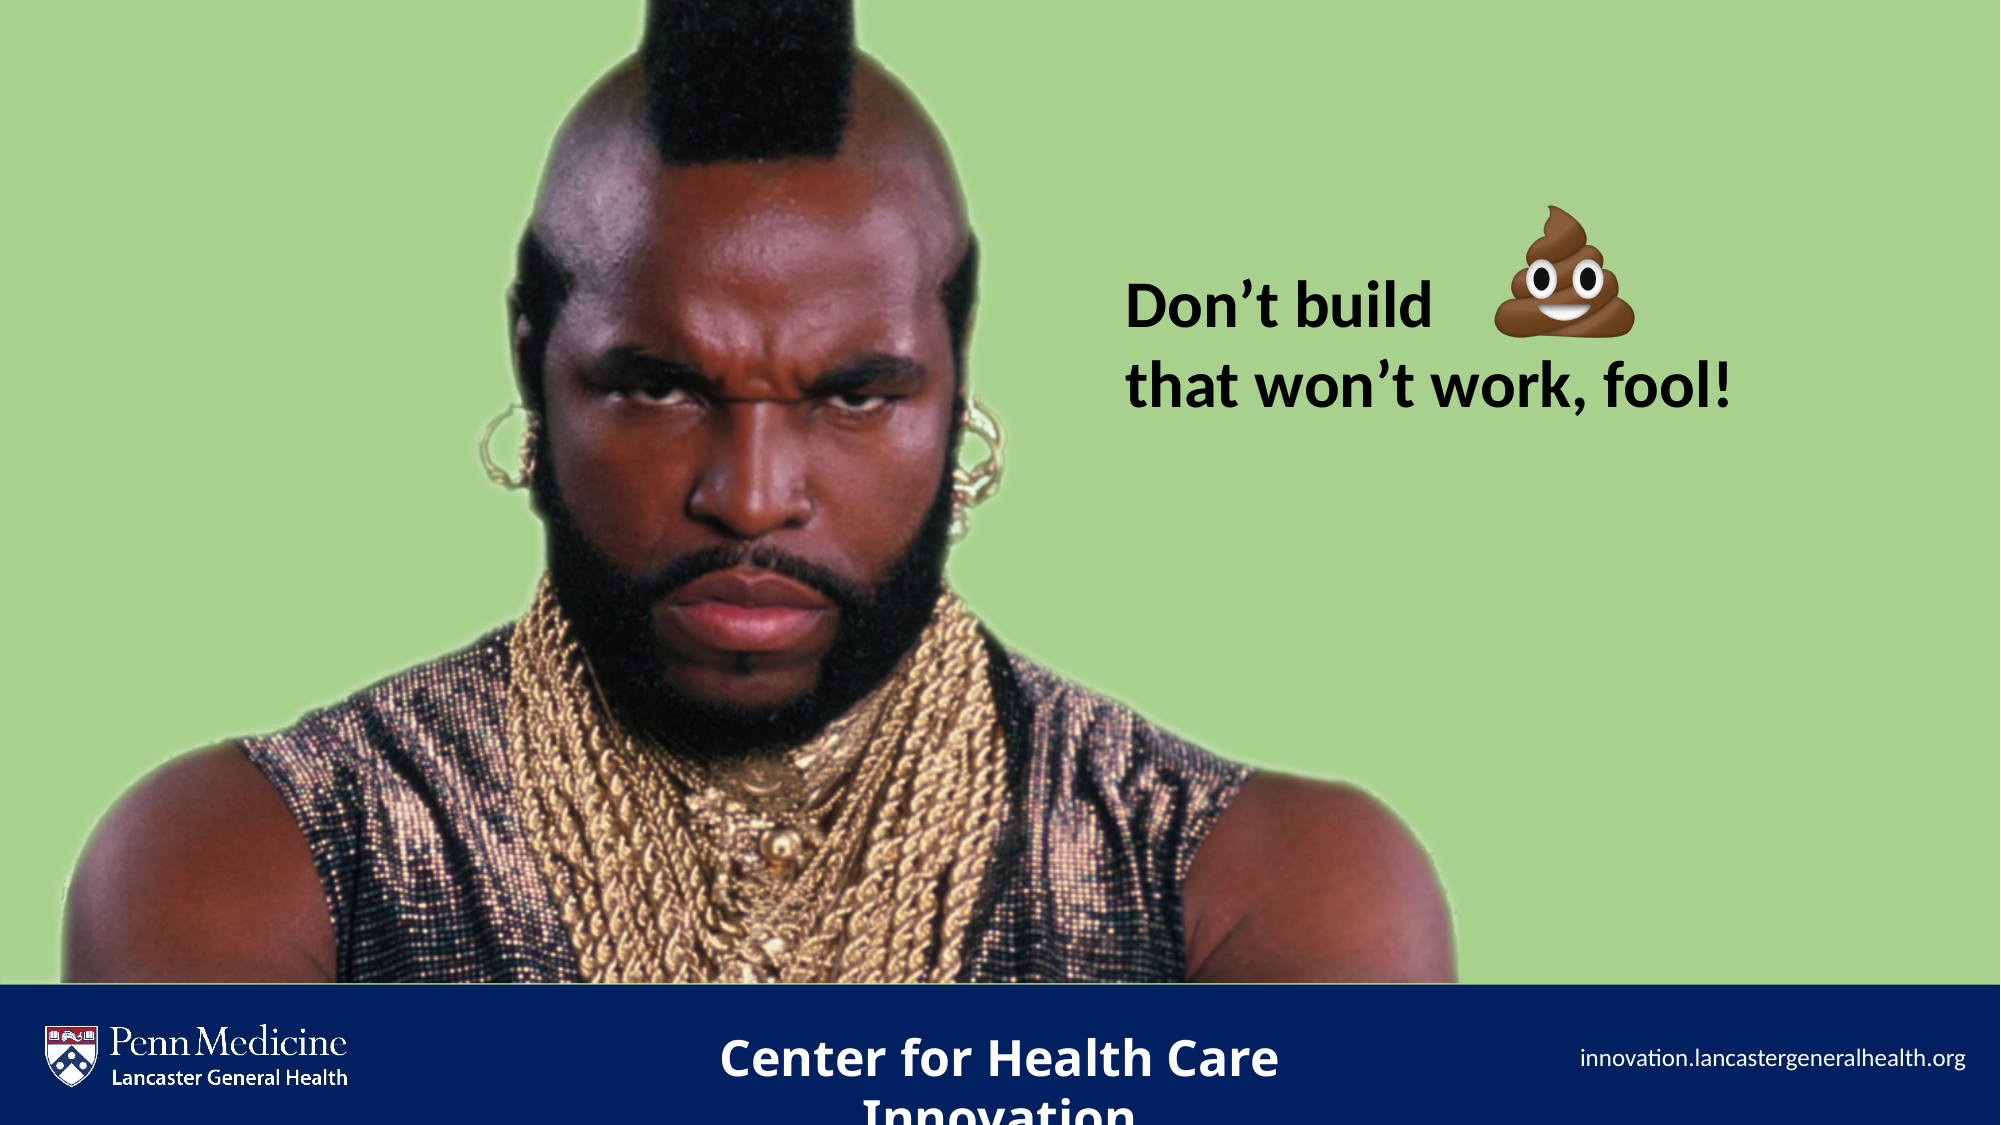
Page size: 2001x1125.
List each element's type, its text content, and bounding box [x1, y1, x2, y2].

picture [45, 1024, 348, 1090]
text_box Don’t build that won’t work, fool! [1460, 253, 1880, 484]
picture [2, 0, 1460, 985]
picture [1494, 201, 1635, 342]
